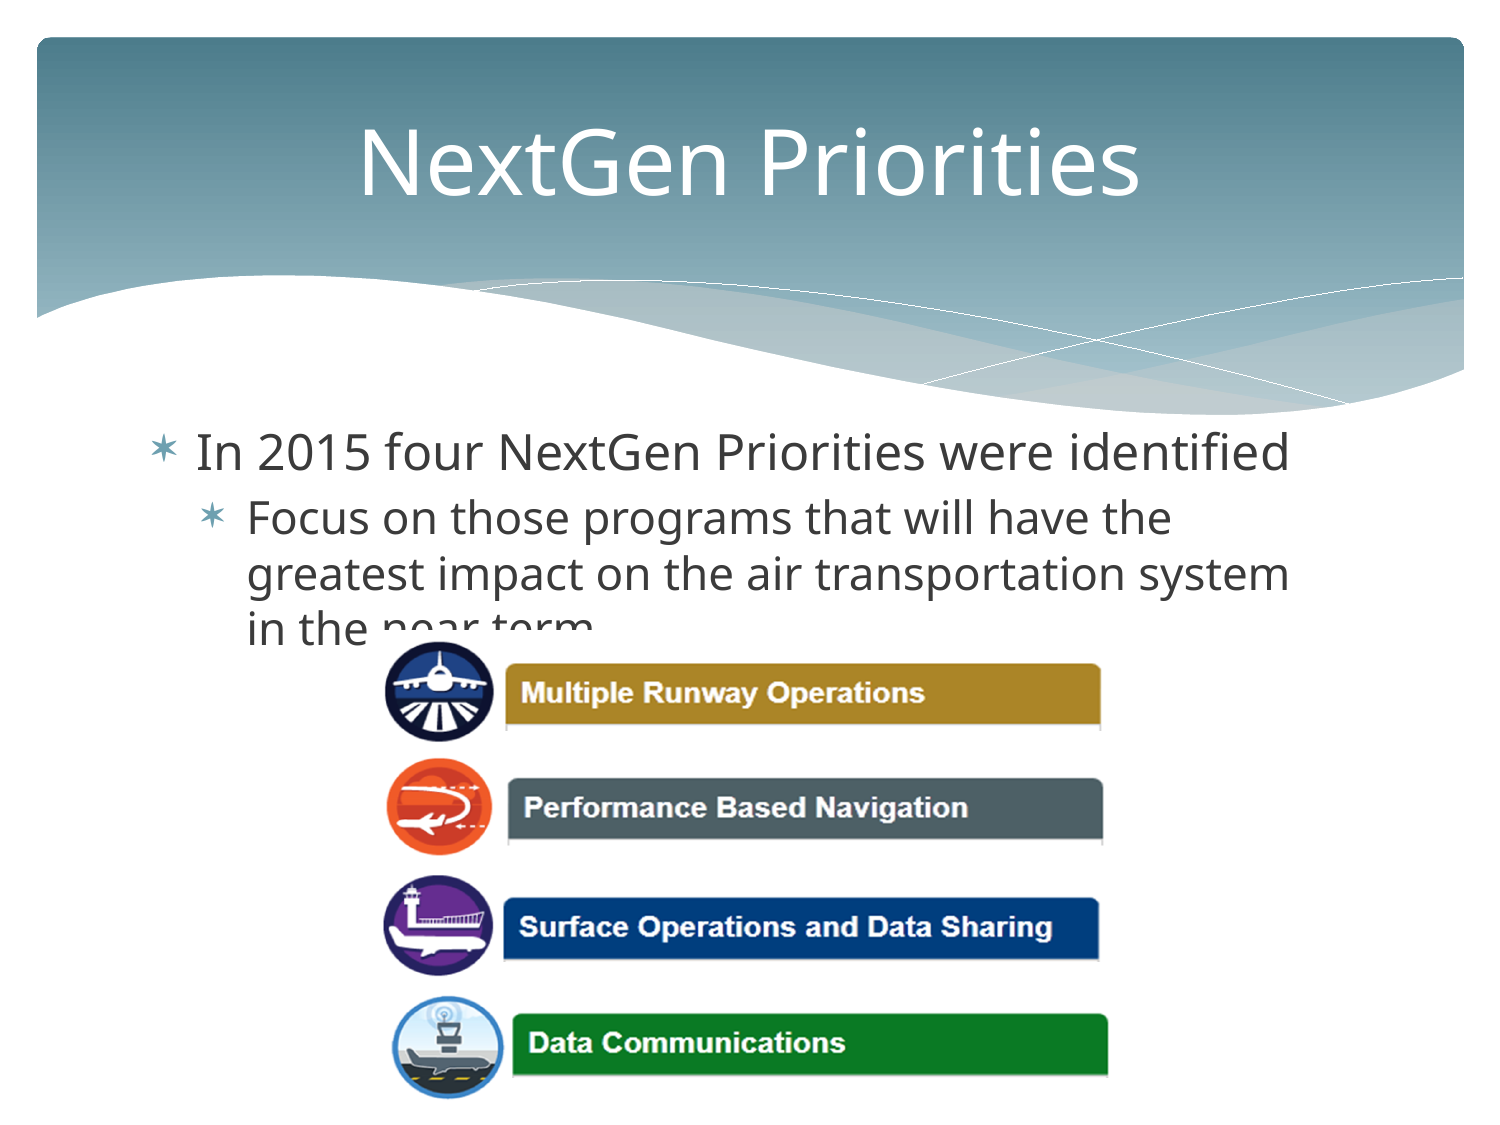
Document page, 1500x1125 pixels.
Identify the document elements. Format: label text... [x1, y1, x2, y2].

title NextGen Priorities [75, 55, 1425, 261]
picture [374, 630, 1115, 1104]
list In 2015 four NextGen Priorities were identified Focus on those programs that will have the greatest impact on the air transportation system in the near term [136, 412, 1353, 992]
